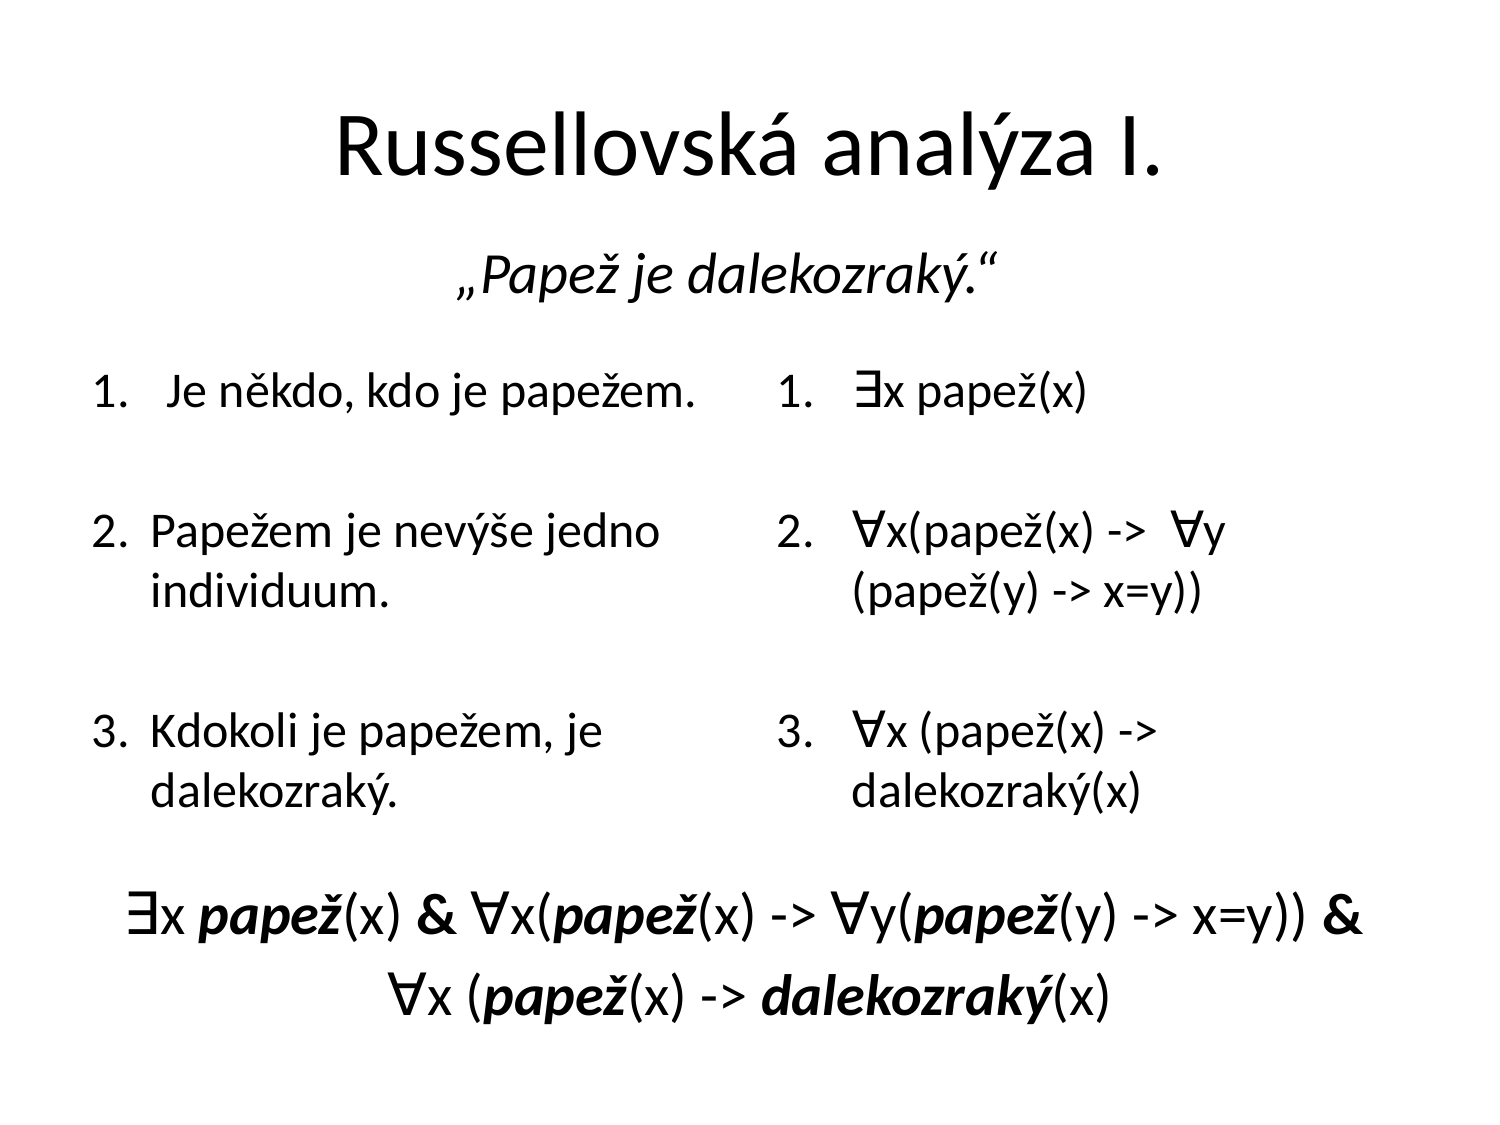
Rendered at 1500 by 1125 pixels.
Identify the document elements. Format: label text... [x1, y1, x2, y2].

list „Papež je dalekozraký.“ [395, 208, 1059, 313]
list ∃x papež(x) & ∀x(papež(x) -> ∀y(papež(y) -> x=y)) & ∀x (papež(x) -> dalekozraký(x) [0, 869, 1500, 1035]
title Russellovská analýza I. [75, 45, 1425, 233]
list Je někdo, kdo je papežem. Papežem je nevýše jedno individuum. Kdokoli je papežem, je dalekozraký. [76, 349, 740, 869]
list ∃x papež(x) ∀x(papež(x) -> ∀y (papež(y) -> x=y)) ∀x (papež(x) -> dalekozraký(x) [761, 349, 1425, 899]
